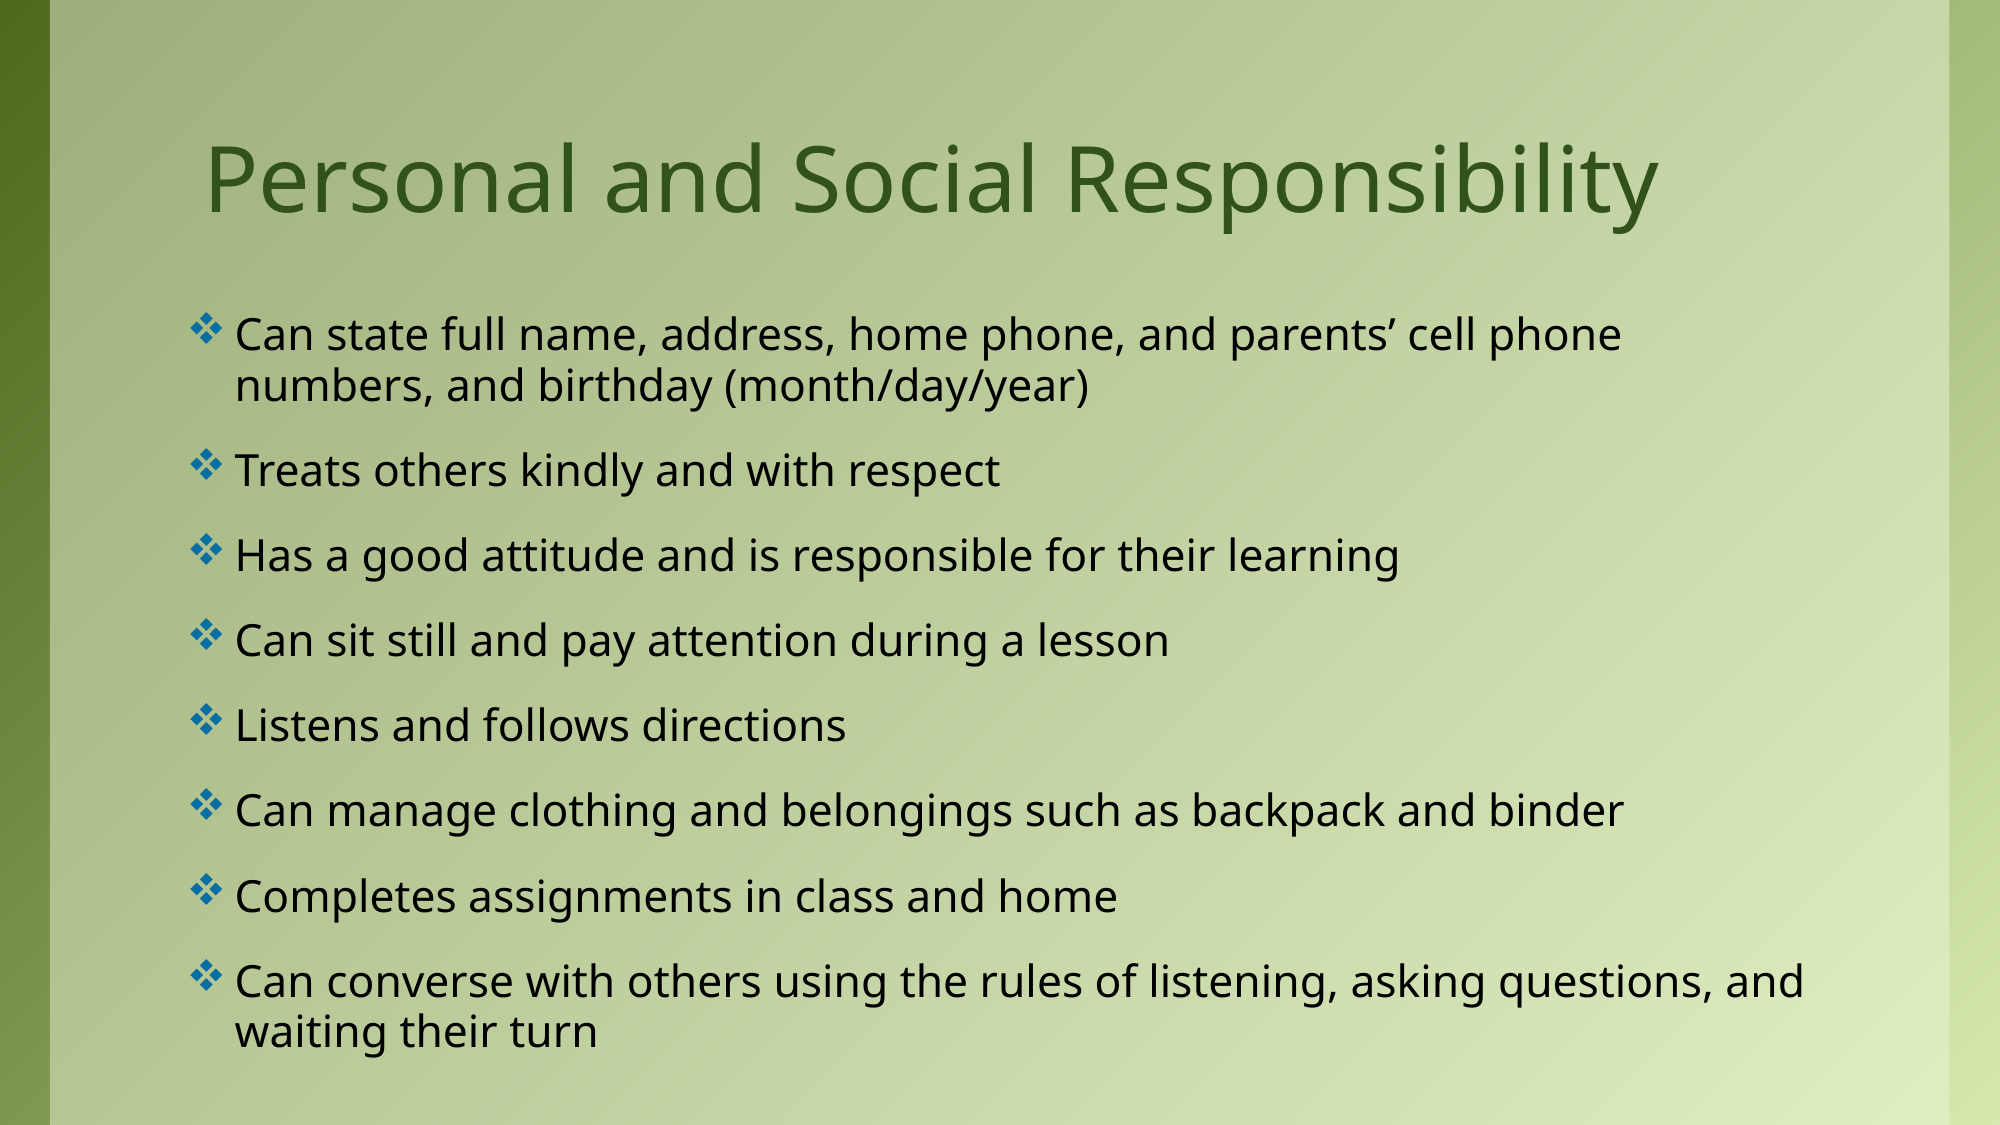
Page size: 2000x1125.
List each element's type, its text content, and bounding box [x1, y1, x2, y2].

list Can state full name, address, home phone, and parents’ cell phone numbers, and birthday (month/day/year) Treats others kindly and with respect Has a good attitude and is responsible for their learning Can sit still and pay attention during a lesson Listens and follows directions Can manage clothing and belongings such as backpack and binder Completes assignments in class and home Can converse with others using the rules of listening, asking questions, and waiting their turn [166, 299, 1833, 1071]
title Personal and Social Responsibility [183, 12, 1850, 242]
